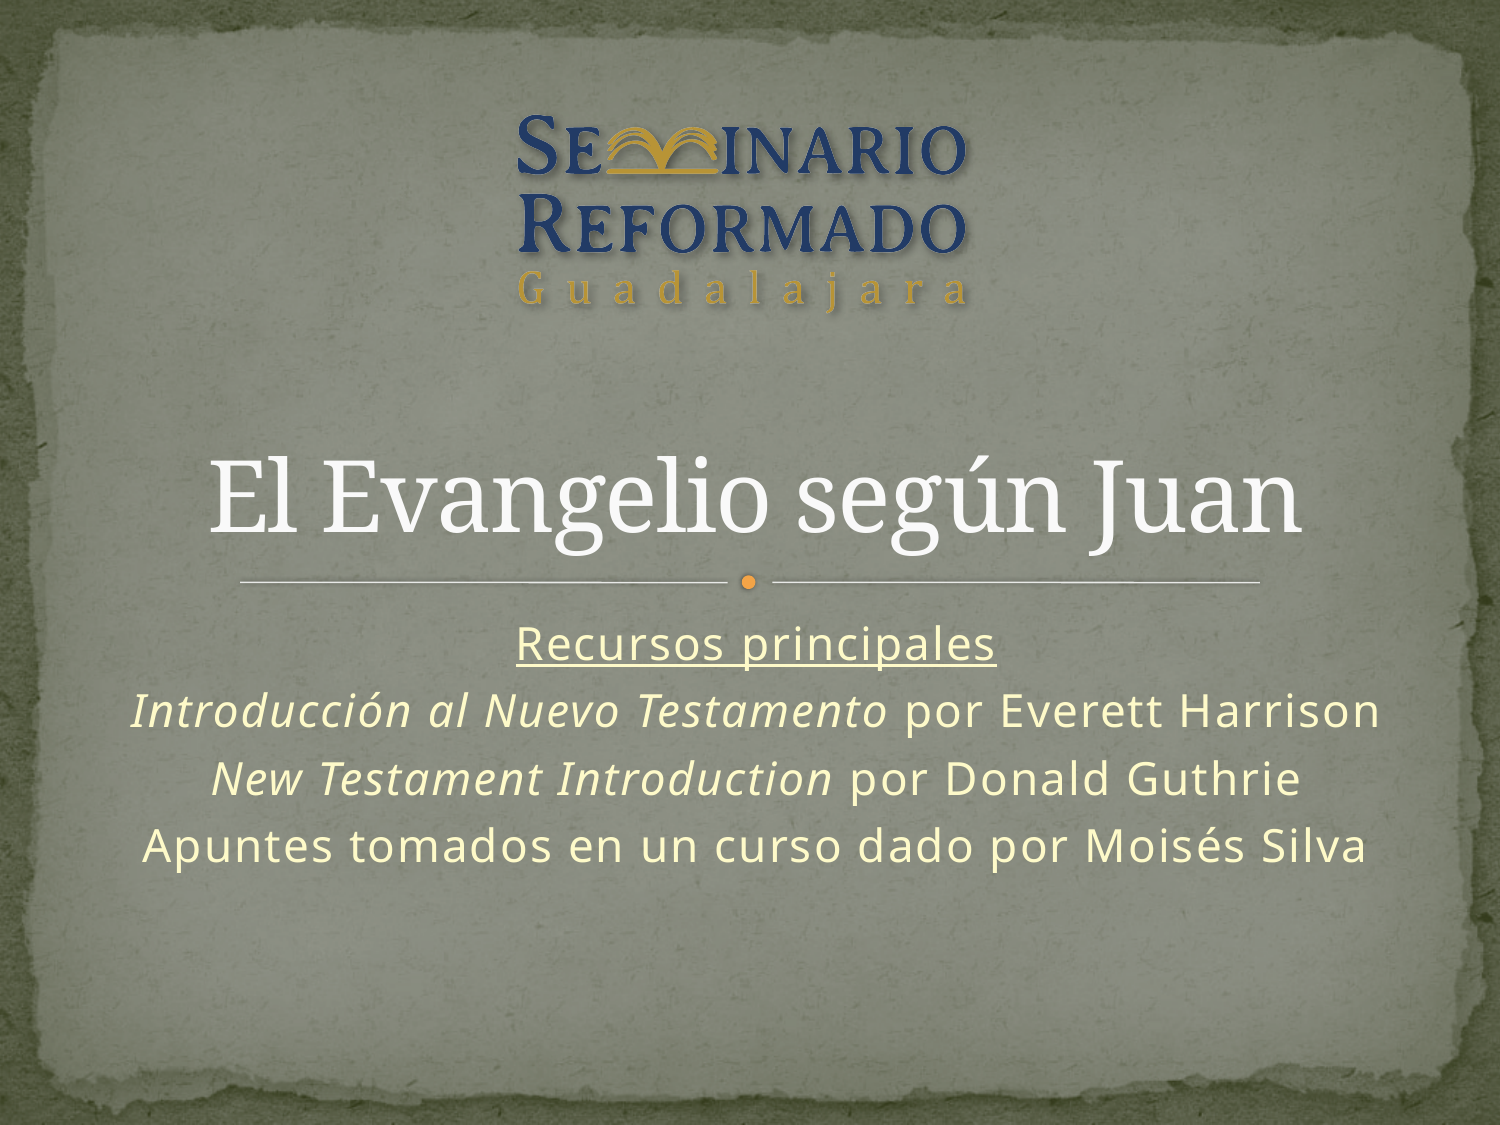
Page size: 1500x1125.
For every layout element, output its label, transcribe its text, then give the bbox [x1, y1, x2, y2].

subtitle Recursos principales Introducción al Nuevo Testamento por Everett Harrison New Testament Introduction por Donald Guthrie Apuntes tomados en un curso dado por Moisés Silva [75, 606, 1438, 795]
title El Evangelio según Juan [74, 235, 1438, 561]
picture [513, 101, 987, 420]
